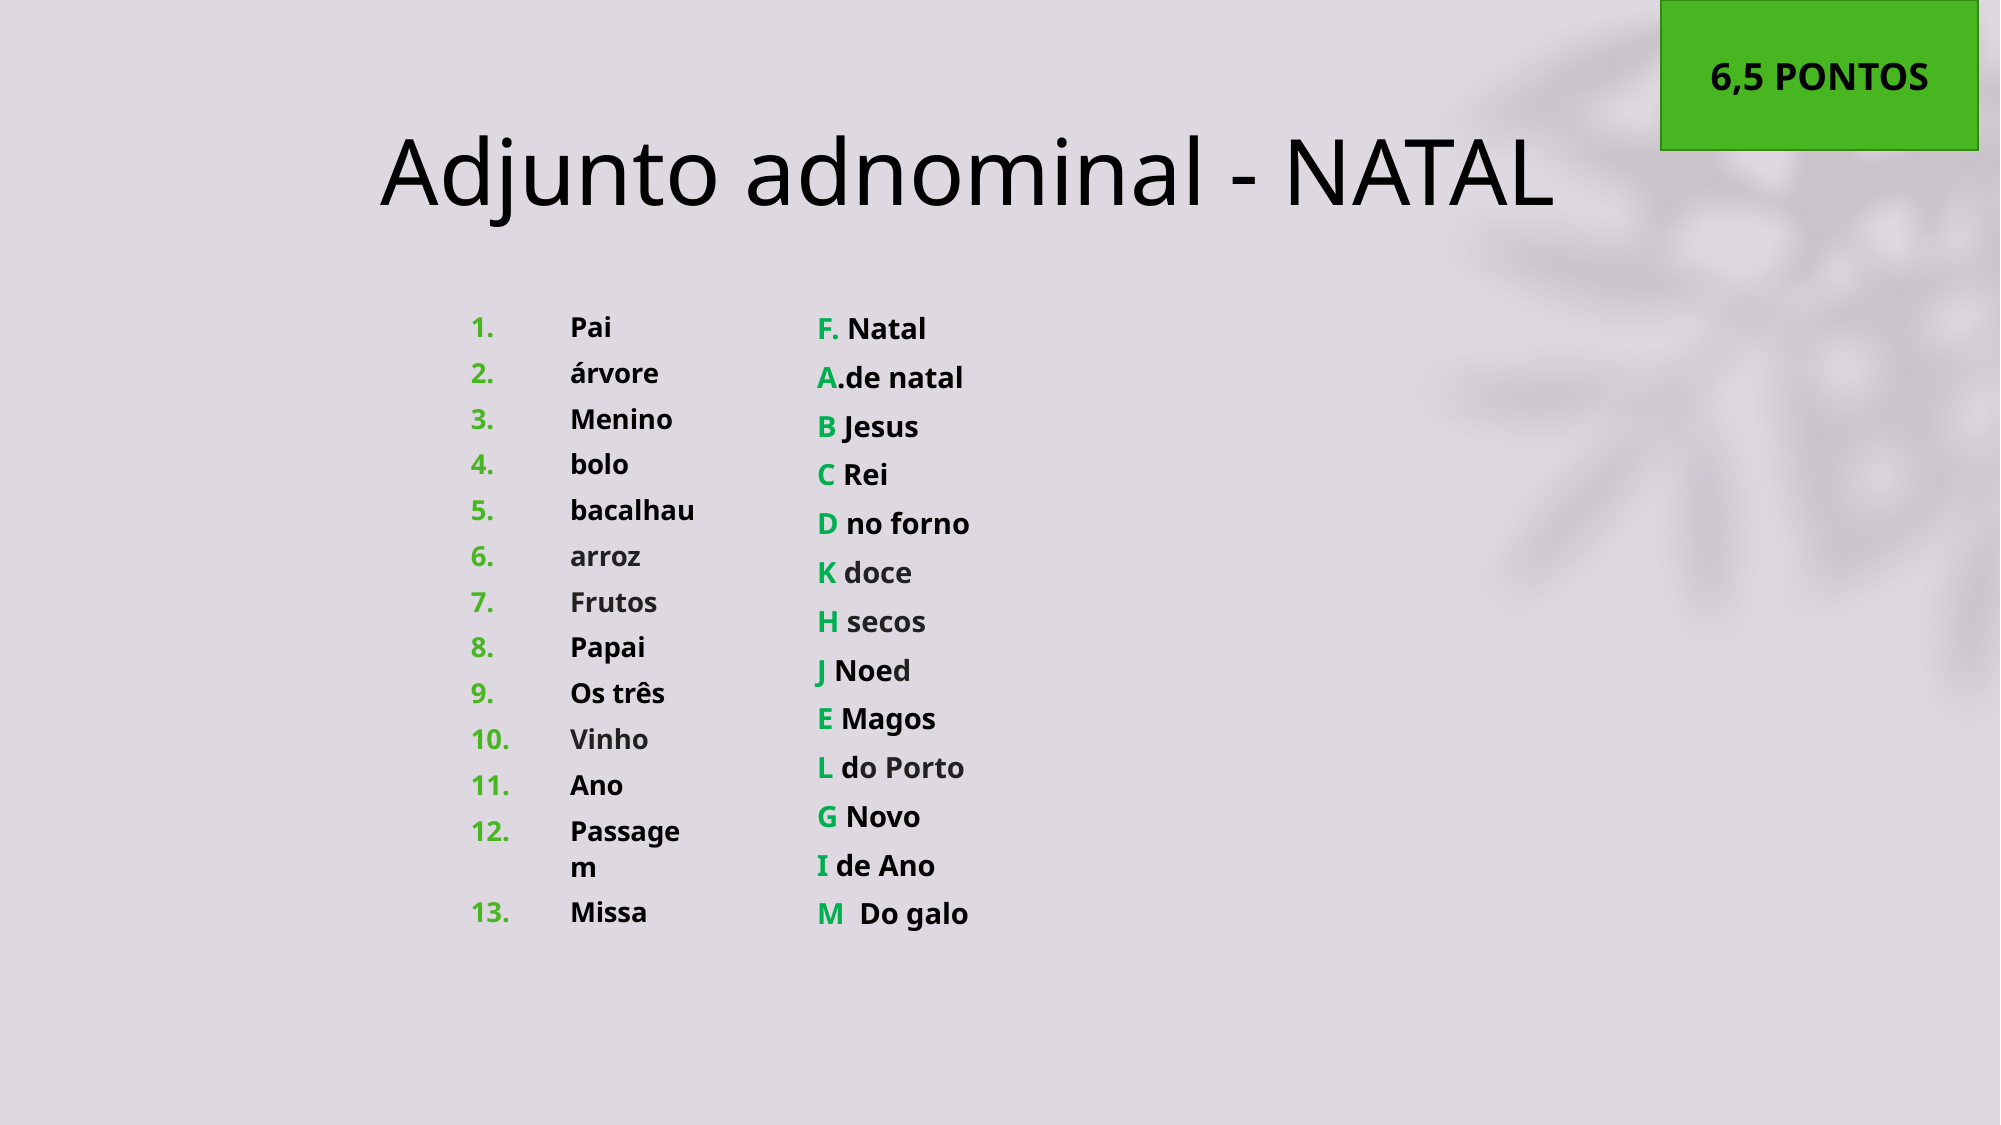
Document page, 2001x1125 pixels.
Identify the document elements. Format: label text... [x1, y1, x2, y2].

text_box 6,5 PONTOS [1660, 0, 1979, 151]
list Pai árvore Menino bolo bacalhau arroz Frutos Papai Os três Vinho Ano Passagem Missa [455, 299, 715, 960]
list F. Natal A.de natal B Jesus C Rei D no forno K doce H secos J Noed E Magos L do Porto G Novo I de Ano M Do galo [802, 299, 1136, 941]
title Adjunto adnominal - NATAL [75, 60, 1863, 278]
